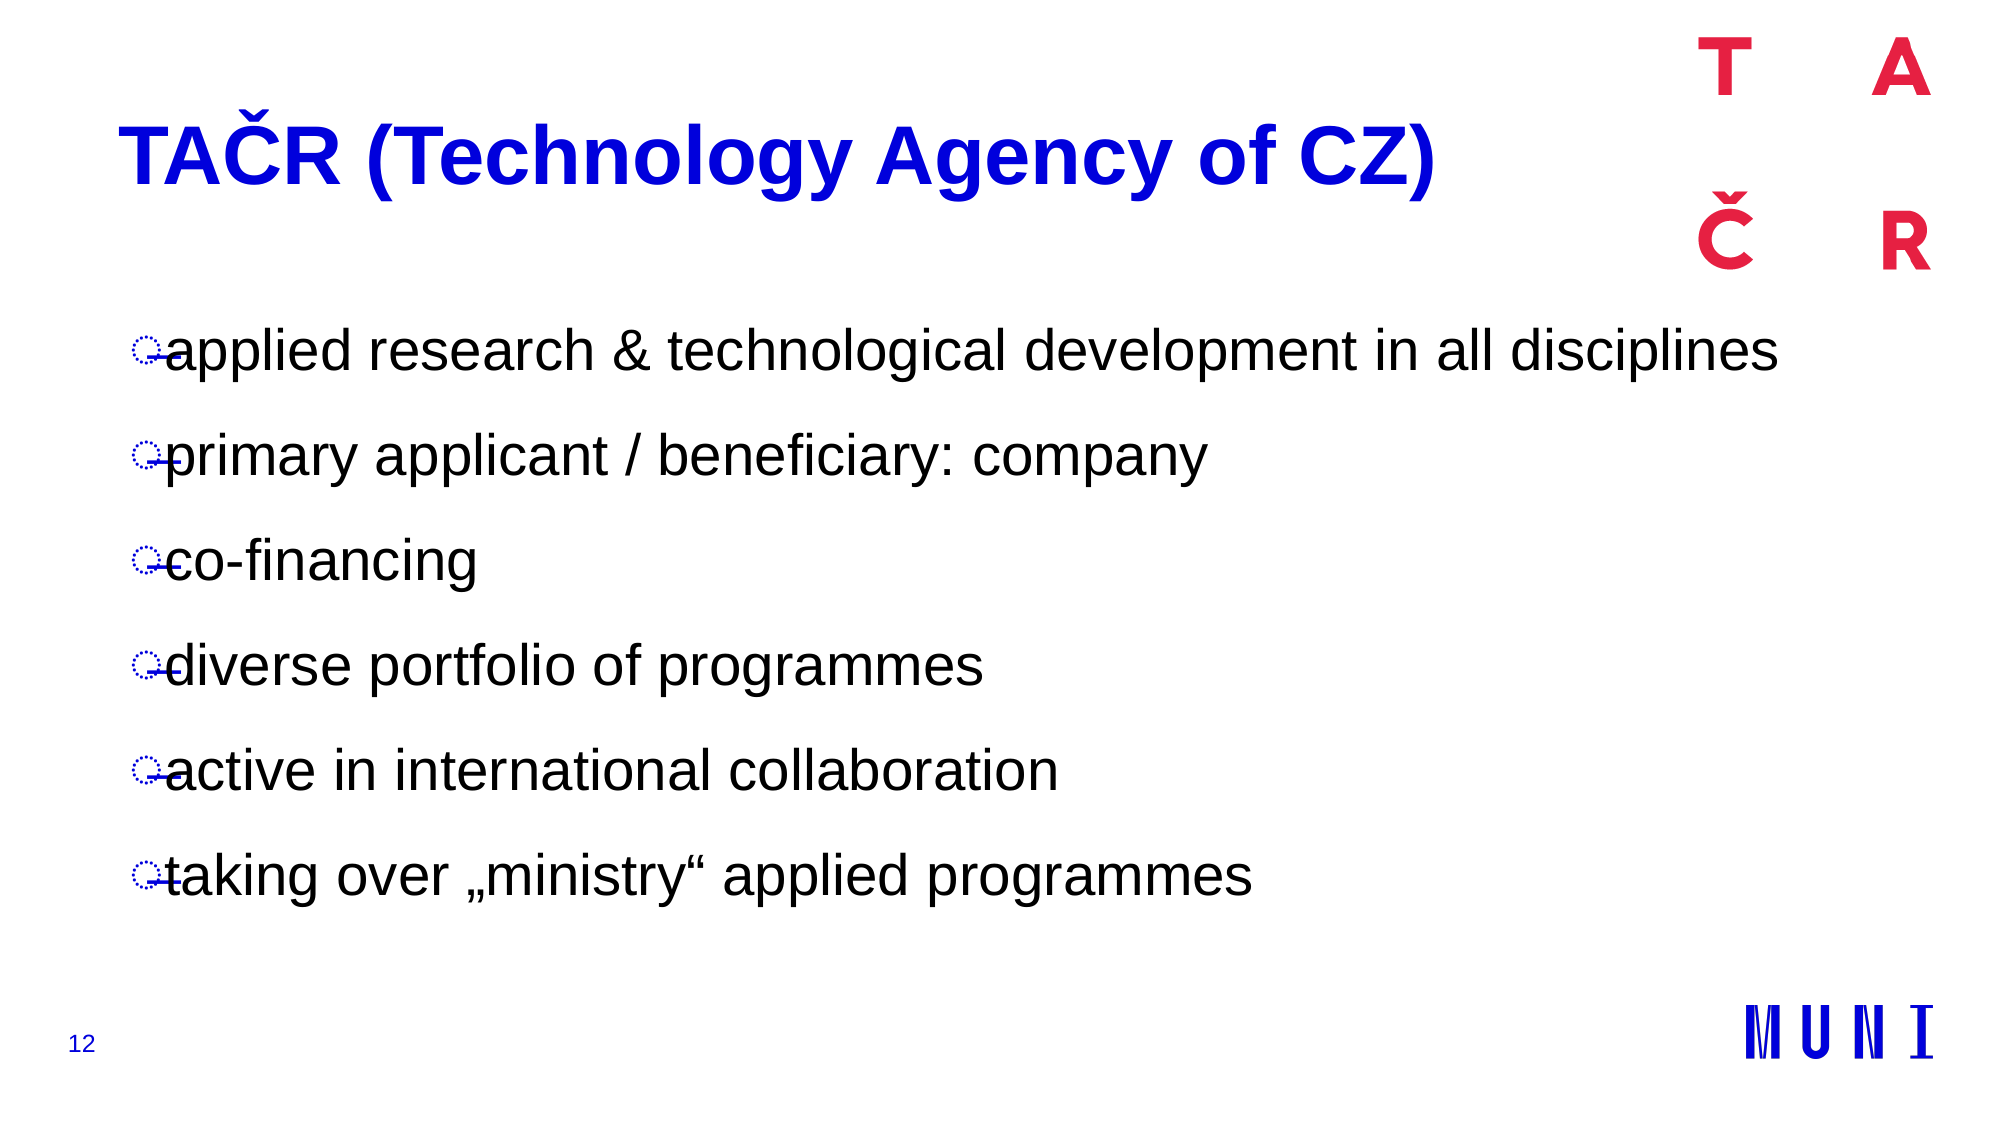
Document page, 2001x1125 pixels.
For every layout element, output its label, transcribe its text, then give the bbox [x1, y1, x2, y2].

title TAČR (Technology Agency of CZ) [118, 118, 1428, 193]
list applied research & technological development in all disciplines primary applicant / beneficiary: company co-financing diverse portfolio of programmes active in international collaboration taking over „ministry“ applied programmes [118, 277, 1883, 957]
picture [1433, 12, 2000, 298]
picture [1746, 1005, 1933, 1059]
slide_number 12 [67, 1021, 110, 1063]
